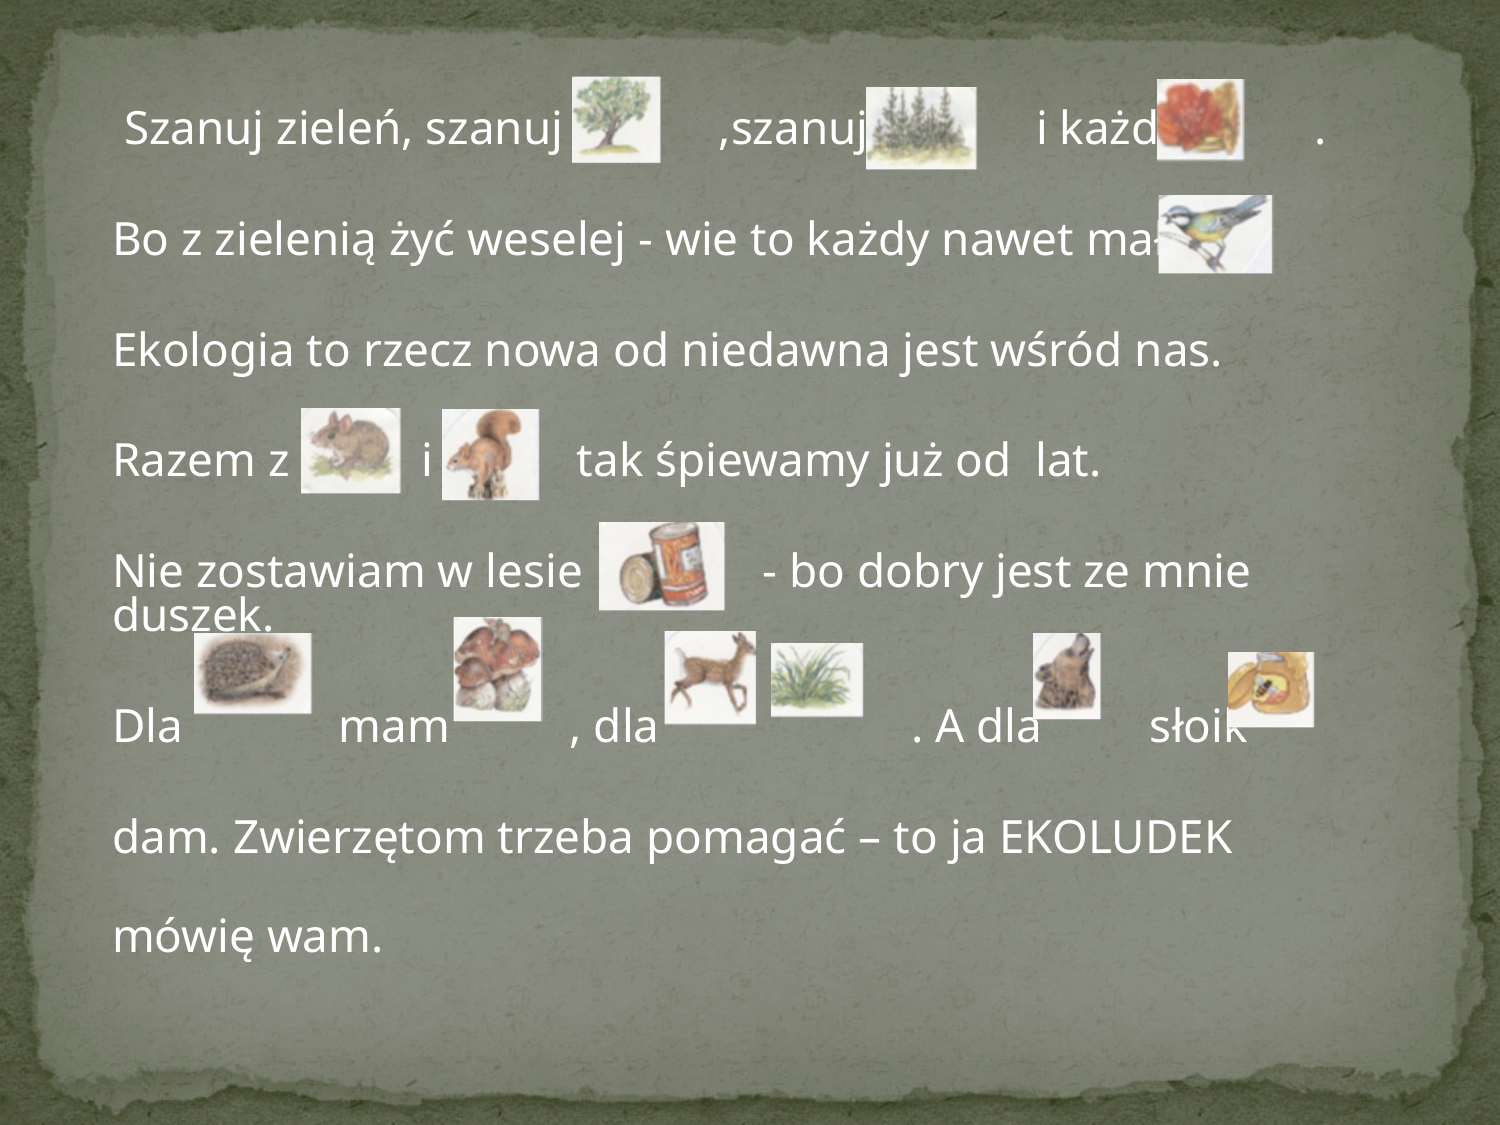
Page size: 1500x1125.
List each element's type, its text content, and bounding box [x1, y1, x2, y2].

picture [442, 409, 543, 504]
picture [452, 617, 543, 725]
picture [1228, 652, 1318, 731]
text_box Szanuj zieleń, szanuj ,szanuj i każdy . Bo z zielenią żyć weselej - wie to każdy nawet mały Ekologia to rzecz nowa od niedawna jest wśród nas. Razem z i tak śpiewamy już od lat. Nie zostawiam w lesie - bo dobry jest ze mnie duszek. Dla mam , dla . A dla słoik dam. Zwierzętom trzeba pomagać – to ja EKOLUDEK mówię wam. [74, 101, 1425, 977]
picture [572, 75, 664, 165]
picture [1033, 633, 1104, 723]
picture [1157, 195, 1274, 277]
picture [866, 87, 981, 173]
picture [599, 522, 728, 614]
picture [1157, 79, 1250, 165]
picture [194, 633, 316, 717]
picture [771, 643, 867, 721]
picture [663, 631, 758, 729]
picture [301, 408, 405, 497]
